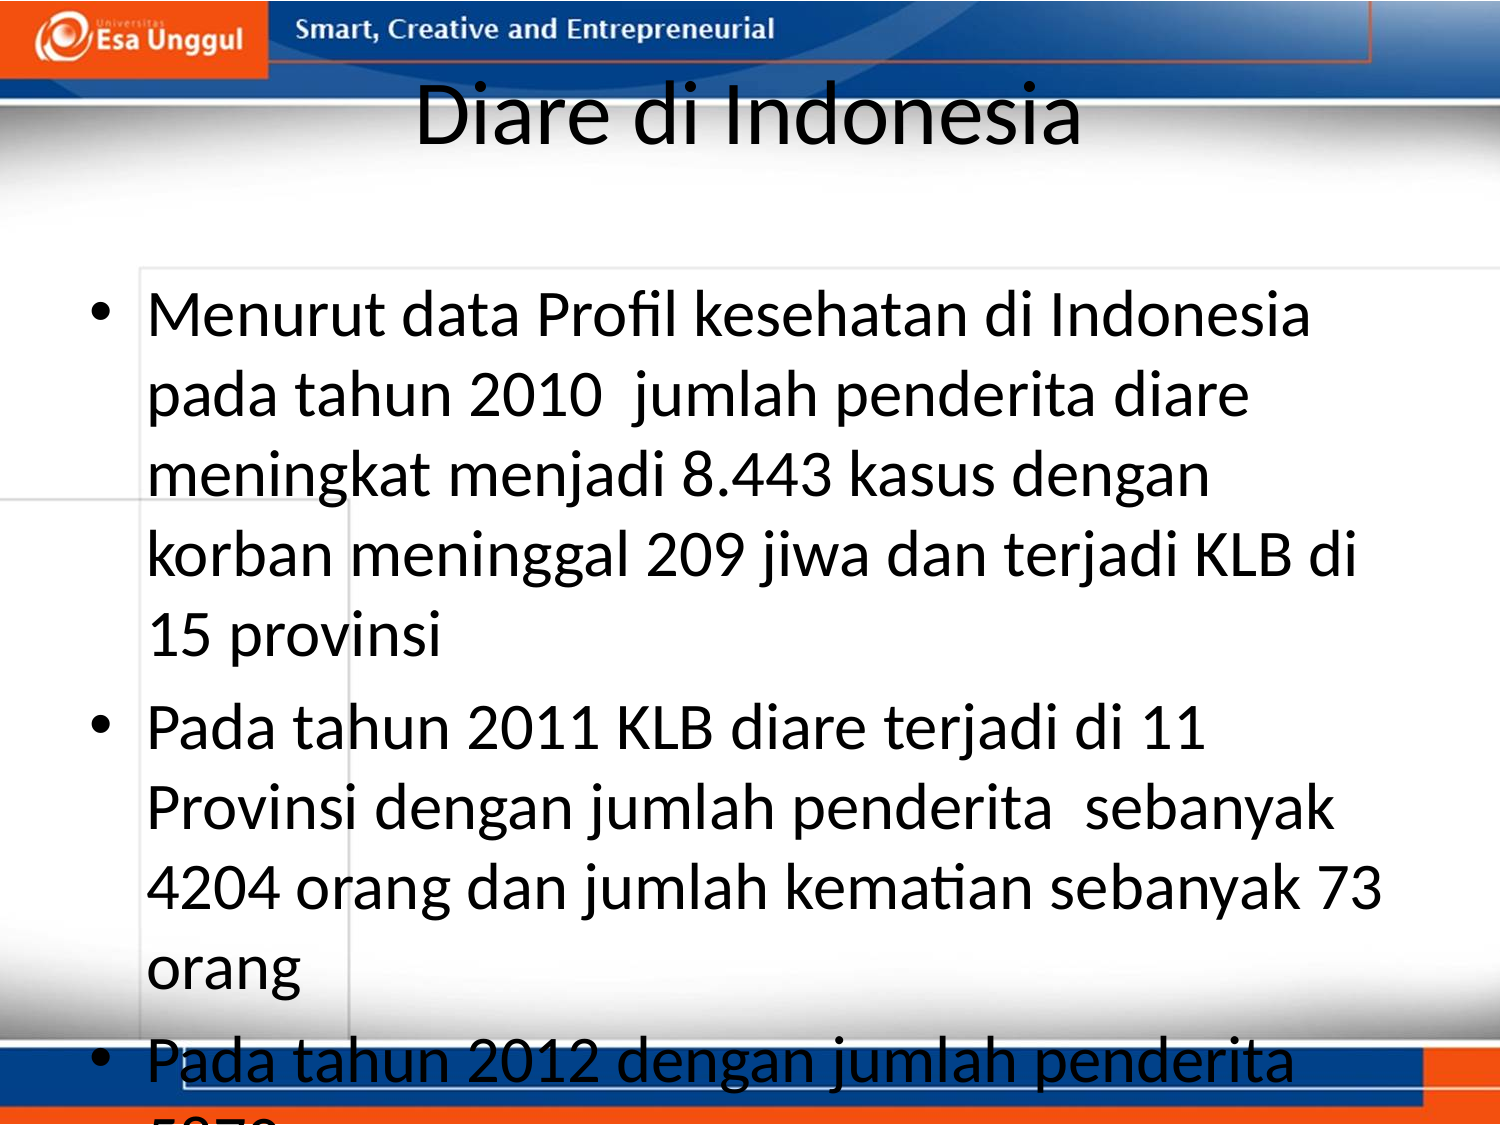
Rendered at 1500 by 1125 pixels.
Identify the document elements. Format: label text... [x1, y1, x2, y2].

list Menurut data Profil kesehatan di Indonesia pada tahun 2010 jumlah penderita diare meningkat menjadi 8.443 kasus dengan korban meninggal 209 jiwa dan terjadi KLB di 15 provinsi Pada tahun 2011 KLB diare terjadi di 11 Provinsi dengan jumlah penderita sebanyak 4204 orang dan jumlah kematian sebanyak 73 orang Pada tahun 2012 dengan jumlah penderita 5870 orang Beberapa faktor yg dapat meningkatkan risiko diare diantaranya kurangnya air bersih utk kebersihan perorangan, air yg tercemar tinja, pembuangan tinja yg tidak benar, dan penyimpanan makanan yg tidak tertutup. [75, 262, 1425, 1005]
picture [0, 1, 1500, 1124]
title Diare di Indonesia [75, 45, 1425, 233]
